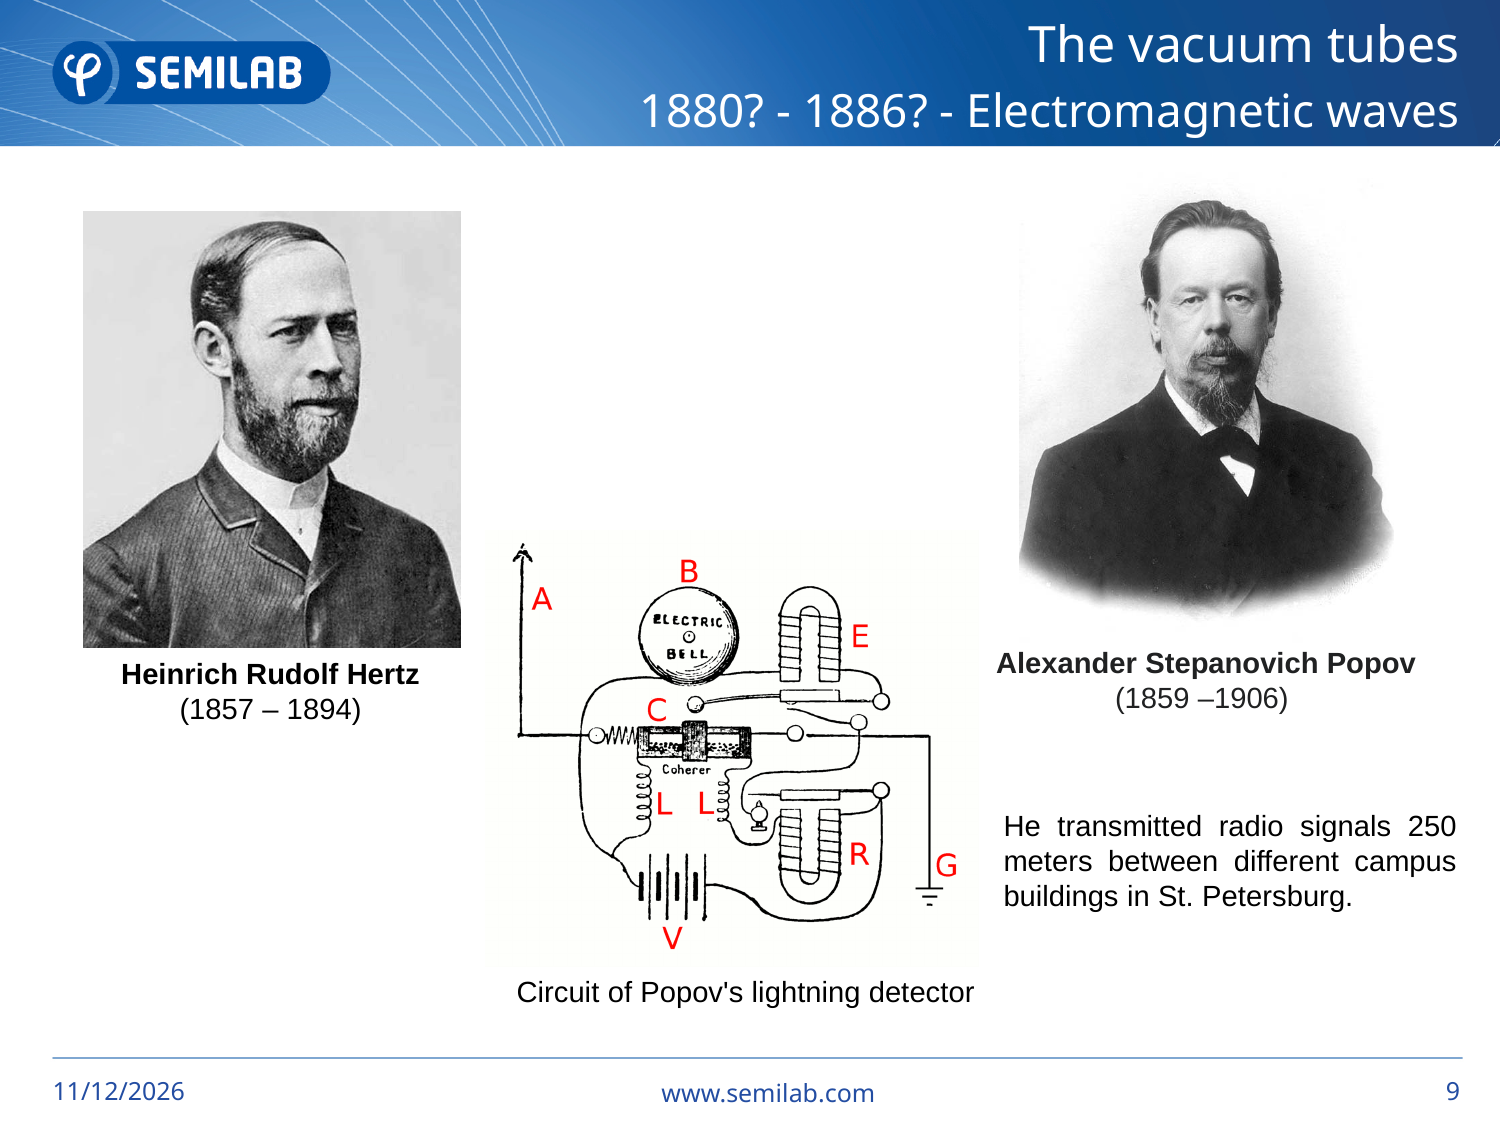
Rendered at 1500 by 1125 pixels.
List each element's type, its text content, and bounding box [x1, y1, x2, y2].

text_box Circuit of Popov's lightning detector [501, 966, 1252, 1017]
slide_number 9 [1125, 1062, 1475, 1123]
text_box Heinrich Rudolf Hertz (1857 – 1894) [83, 655, 459, 733]
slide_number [37, 1062, 413, 1123]
picture [0, 0, 1500, 1125]
list The vacuum tubes 1880? - 1886? - Electromagnetic waves [412, 0, 1475, 150]
text_box Alexander Stepanovich Popov (1859 –1906) [983, 636, 1461, 722]
text_box He transmitted radio signals 250 meters between different campus buildings in St. Petersburg. [988, 799, 1472, 920]
